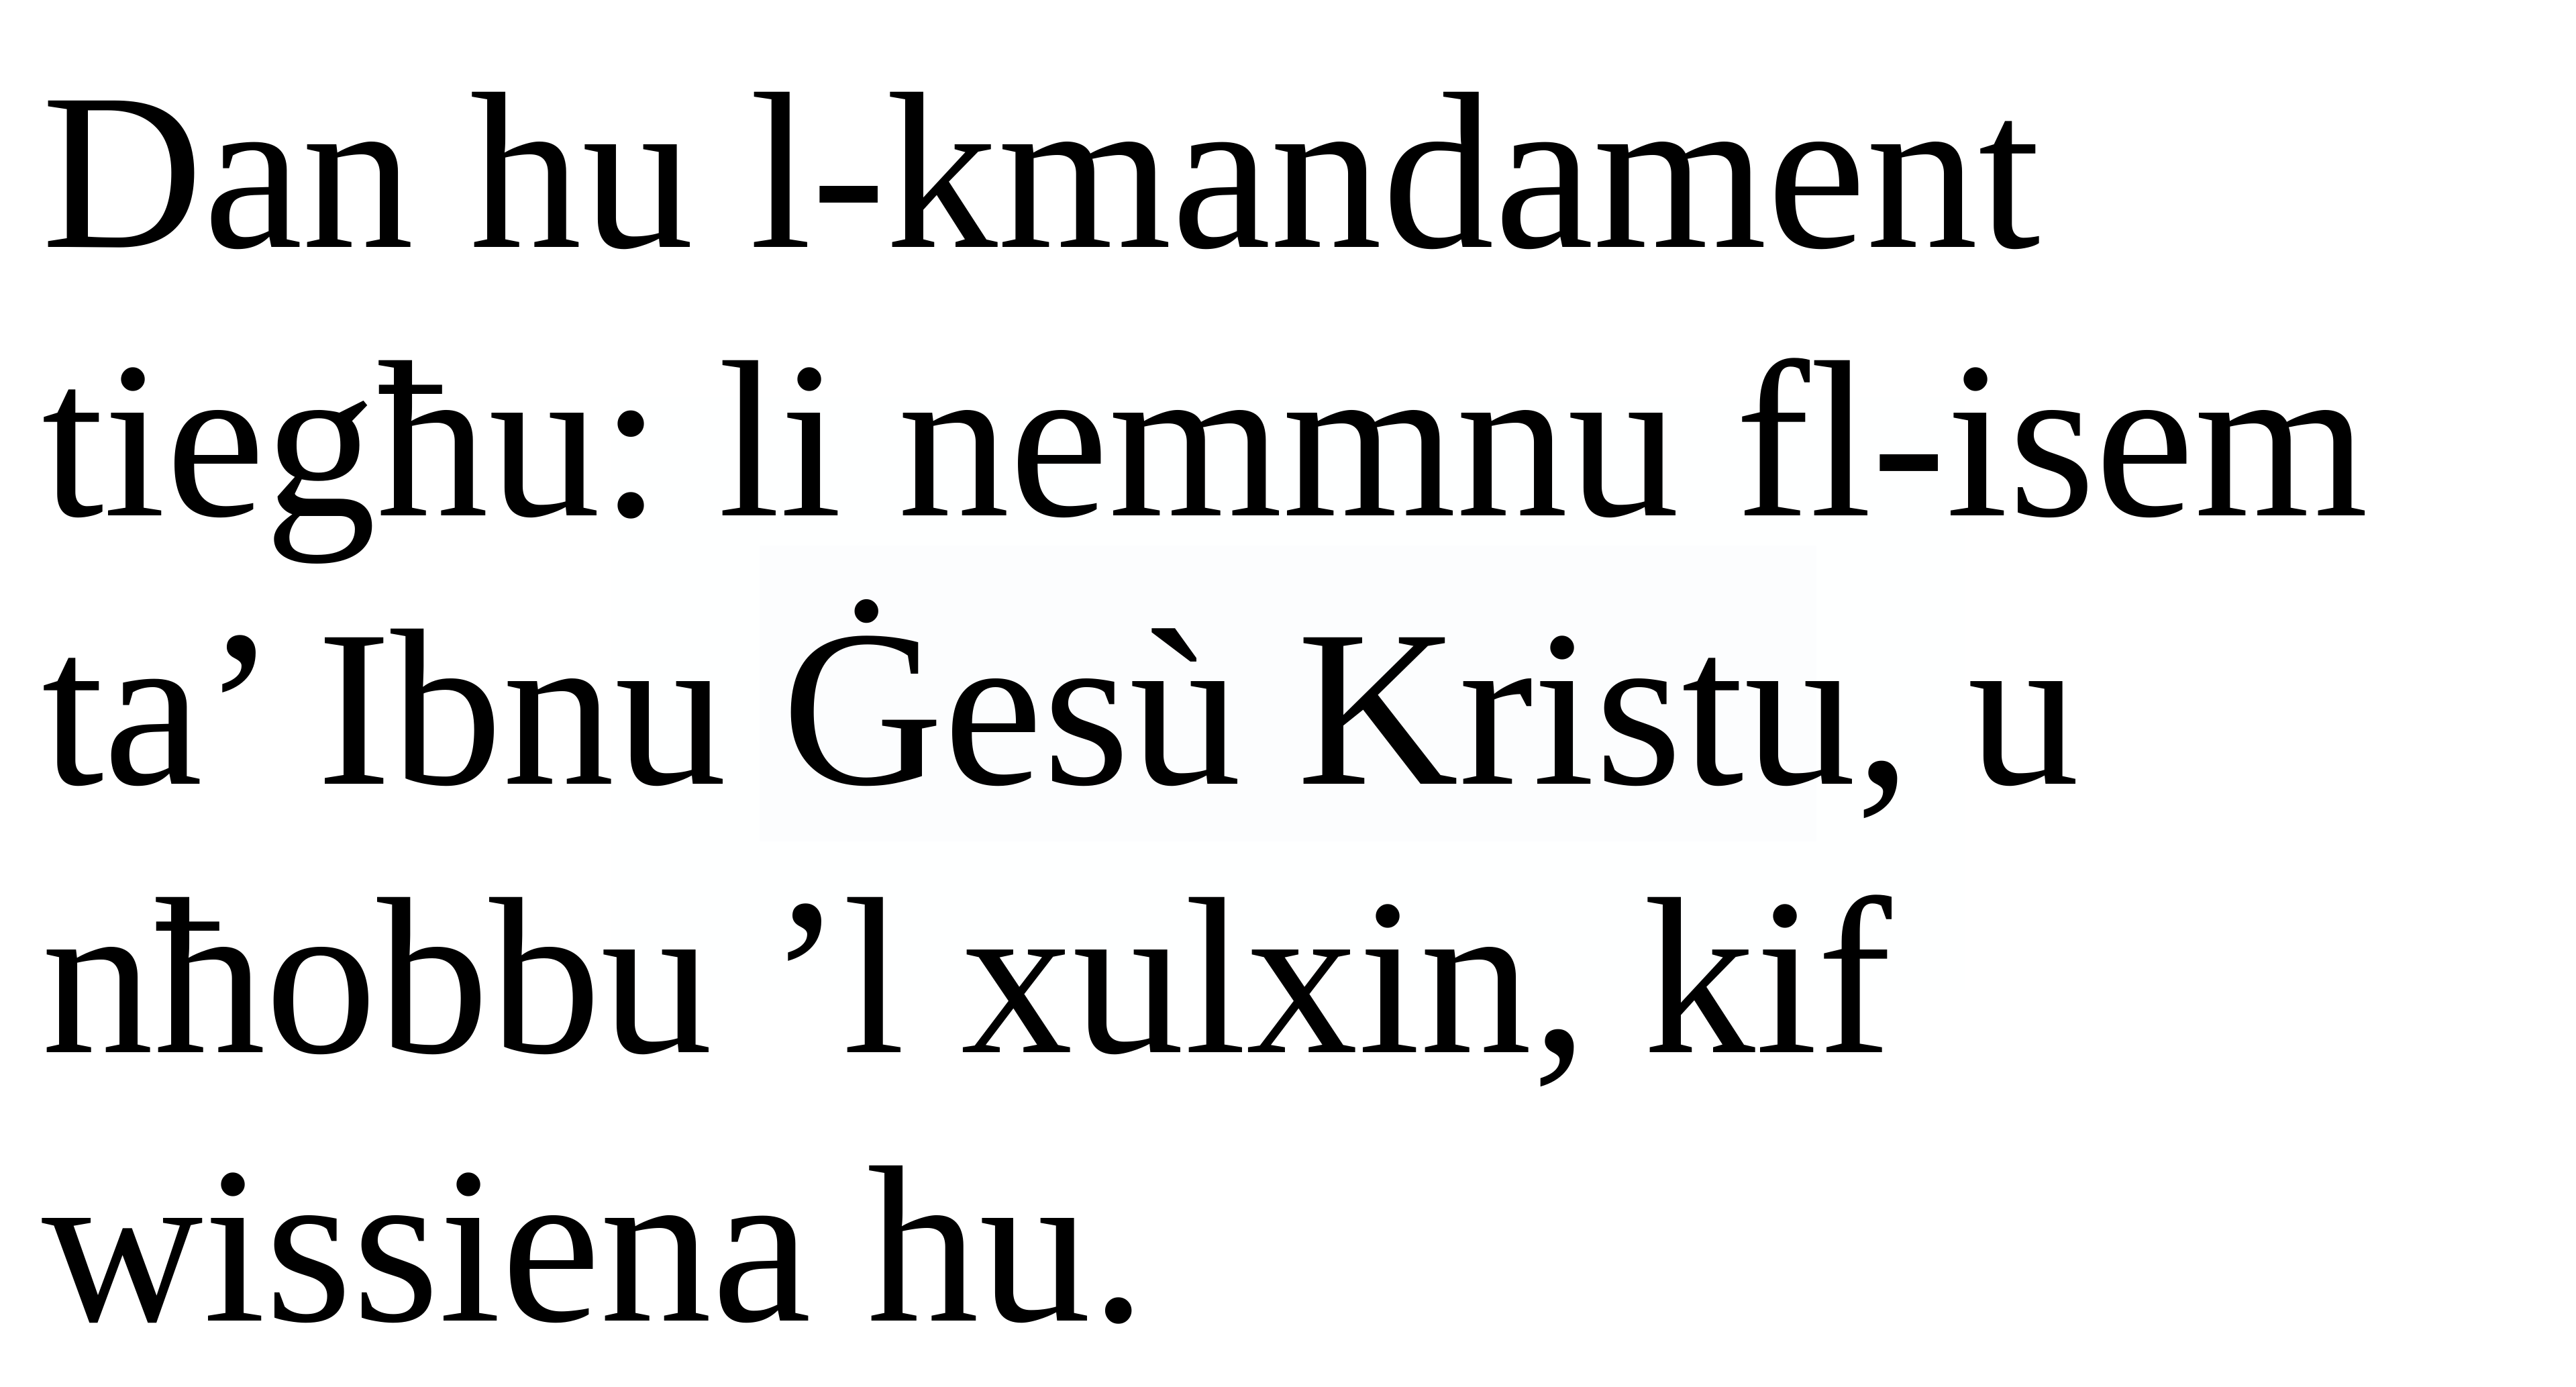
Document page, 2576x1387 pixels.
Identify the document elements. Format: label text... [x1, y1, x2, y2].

text_box Dan hu l-kmandament tiegħu: li nemmnu fl-isem ta’ Ibnu Ġesù Kristu, u nħobbu ’l xulxin, kif wissiena hu. [19, 13, 2557, 1377]
